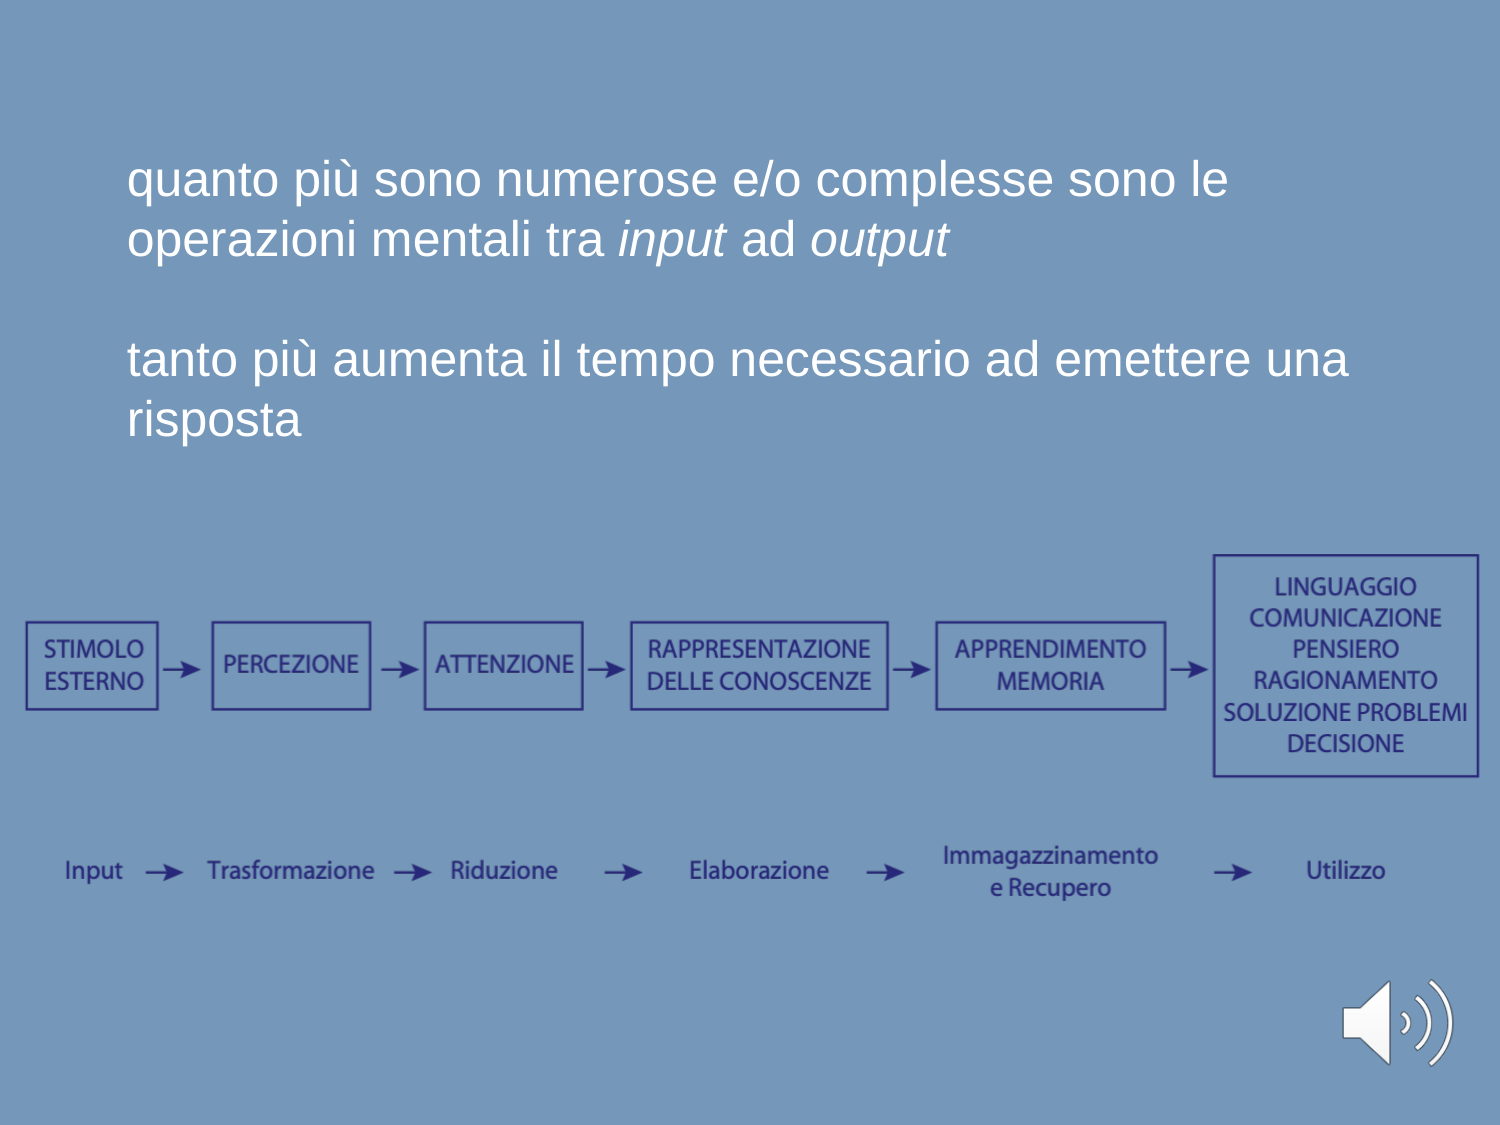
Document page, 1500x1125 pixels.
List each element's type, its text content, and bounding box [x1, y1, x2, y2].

picture [10, 524, 1500, 919]
picture [1331, 956, 1465, 1090]
text_box quanto più sono numerose e/o complesse sono le operazioni mentali tra input ad output tanto più aumenta il tempo necessario ad emettere una risposta [112, 138, 1436, 454]
